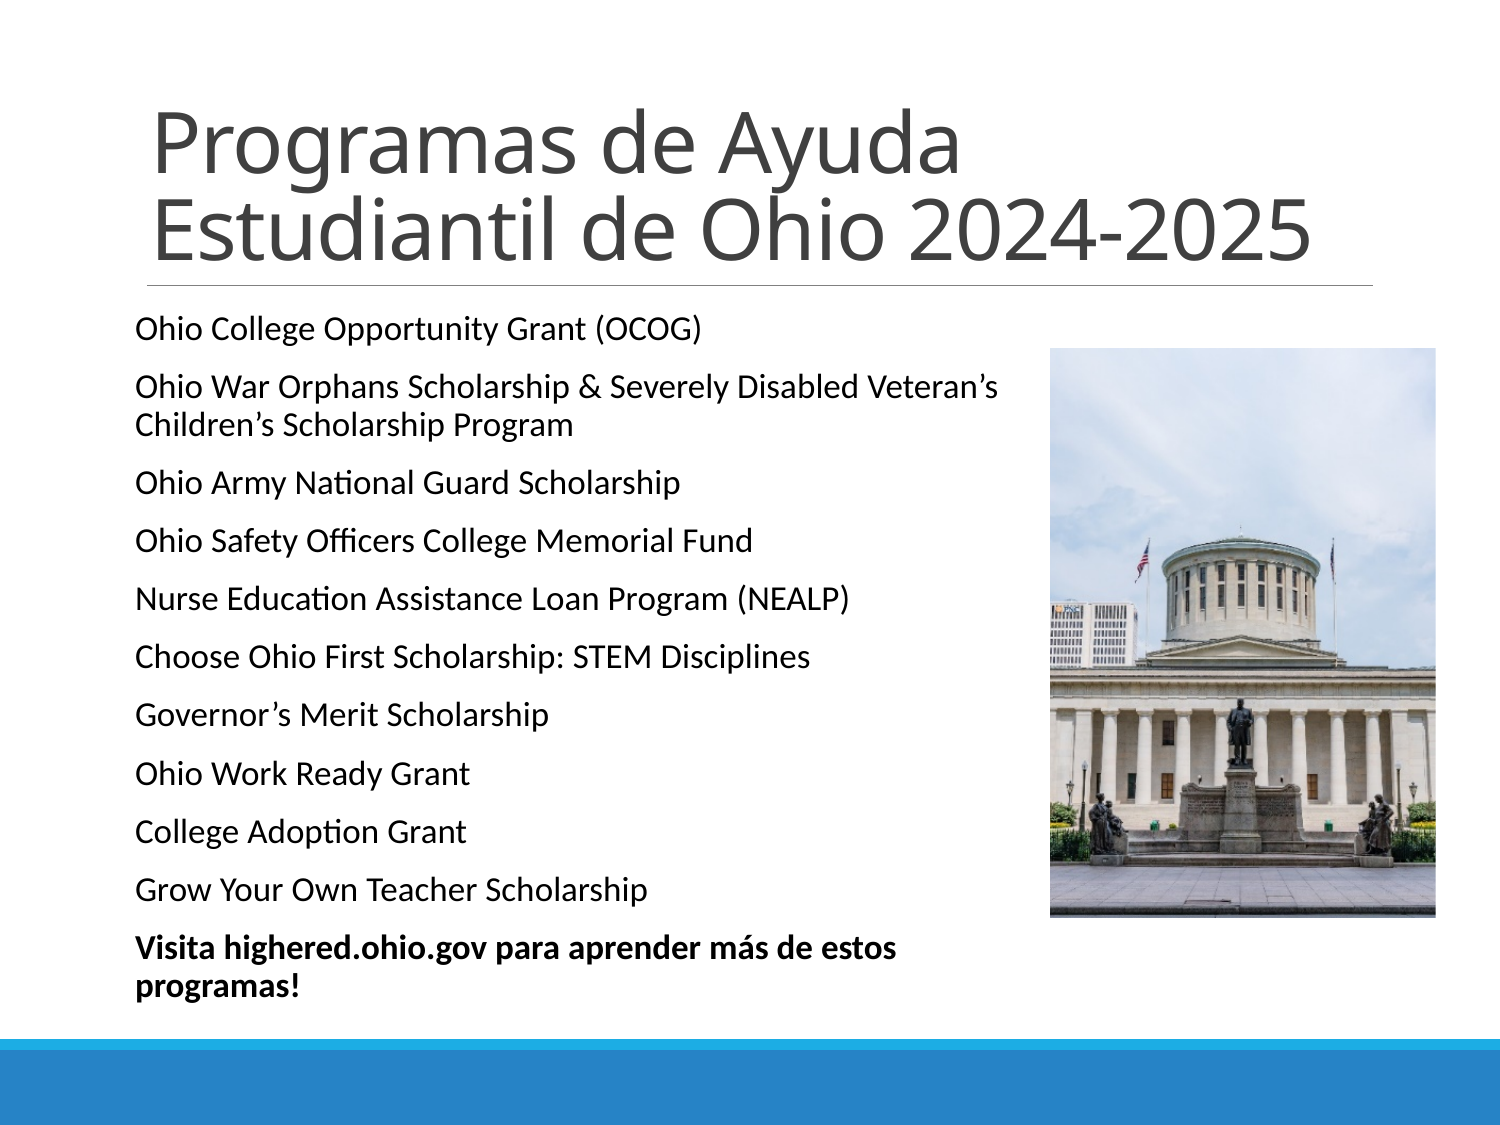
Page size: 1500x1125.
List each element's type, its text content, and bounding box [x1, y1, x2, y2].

list Ohio College Opportunity Grant (OCOG) Ohio War Orphans Scholarship & Severely Disabled Veteran’s Children’s Scholarship Program Ohio Army National Guard Scholarship Ohio Safety Officers College Memorial Fund Nurse Education Assistance Loan Program (NEALP) Choose Ohio First Scholarship: STEM Disciplines Governor’s Merit Scholarship Ohio Work Ready Grant College Adoption Grant Grow Your Own Teacher Scholarship Visita highered.ohio.gov para aprender más de estos programas! [135, 302, 1025, 1013]
picture [1049, 347, 1437, 918]
title Programas de Ayuda Estudiantil de Ohio 2024-2025 [135, 47, 1373, 285]
